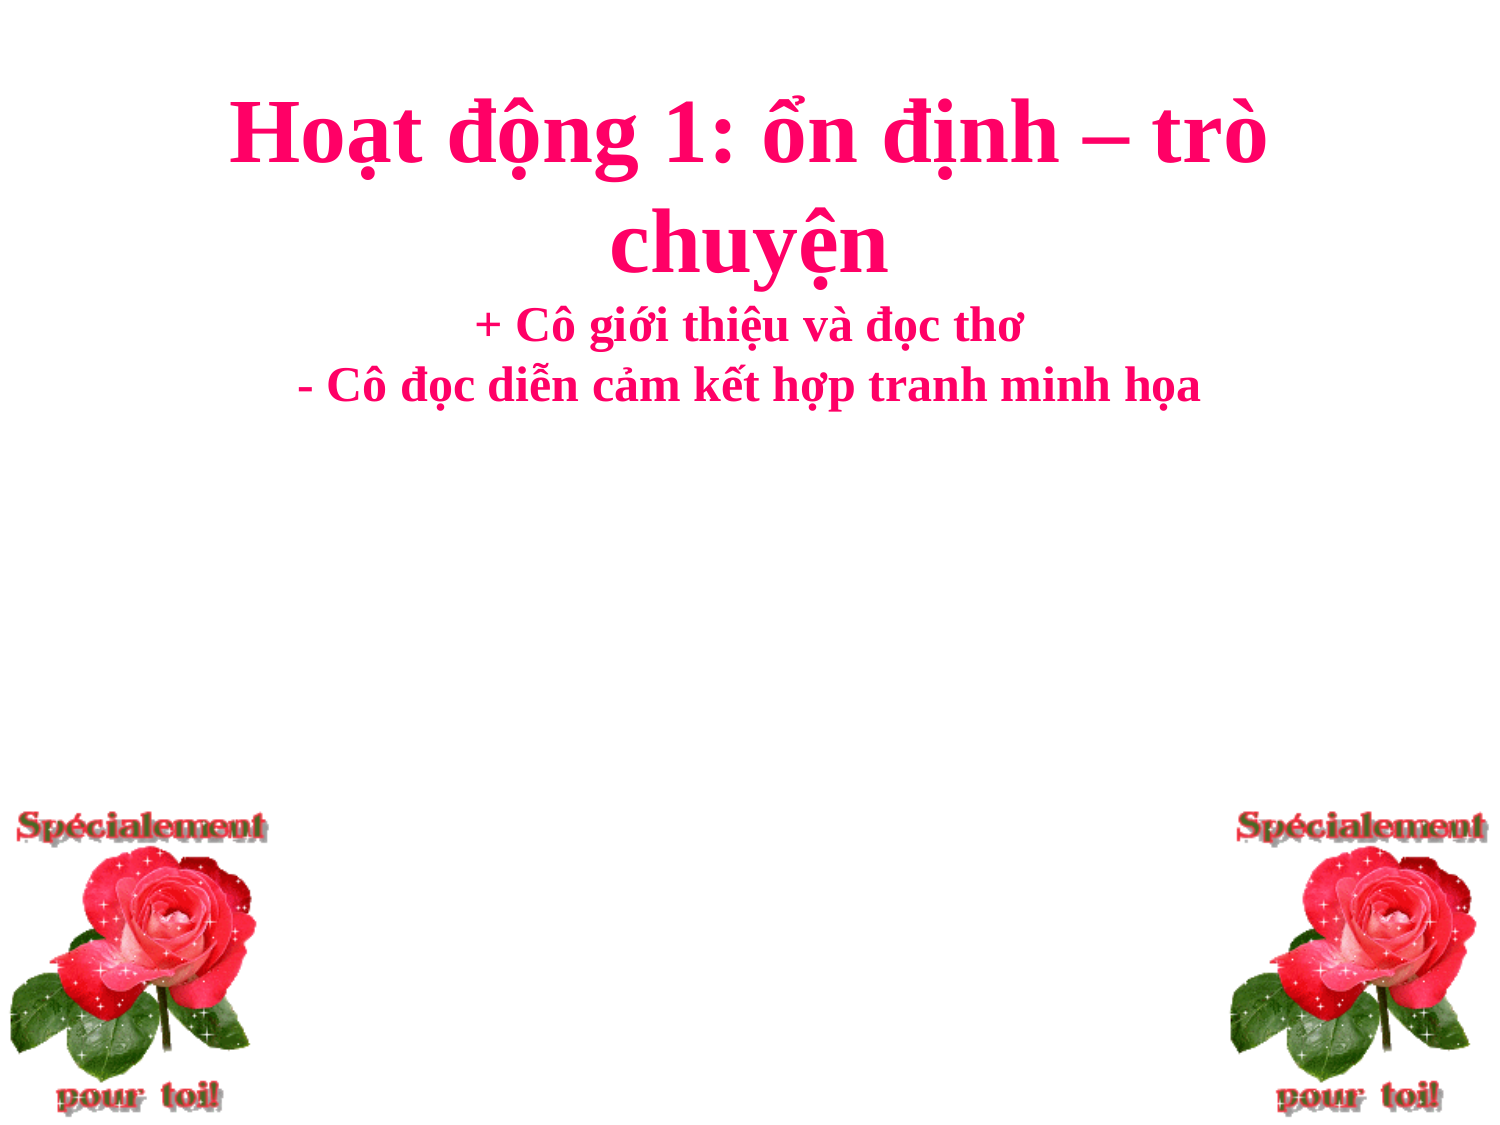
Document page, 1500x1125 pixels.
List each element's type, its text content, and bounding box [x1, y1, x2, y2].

picture [0, 804, 280, 1125]
title Hoạt động 1: ổn định – trò chuyện + Cô giới thiệu và đọc thơ - Cô đọc diễn cảm kết hợp tranh minh họa [75, 45, 1425, 233]
picture [1219, 804, 1500, 1125]
